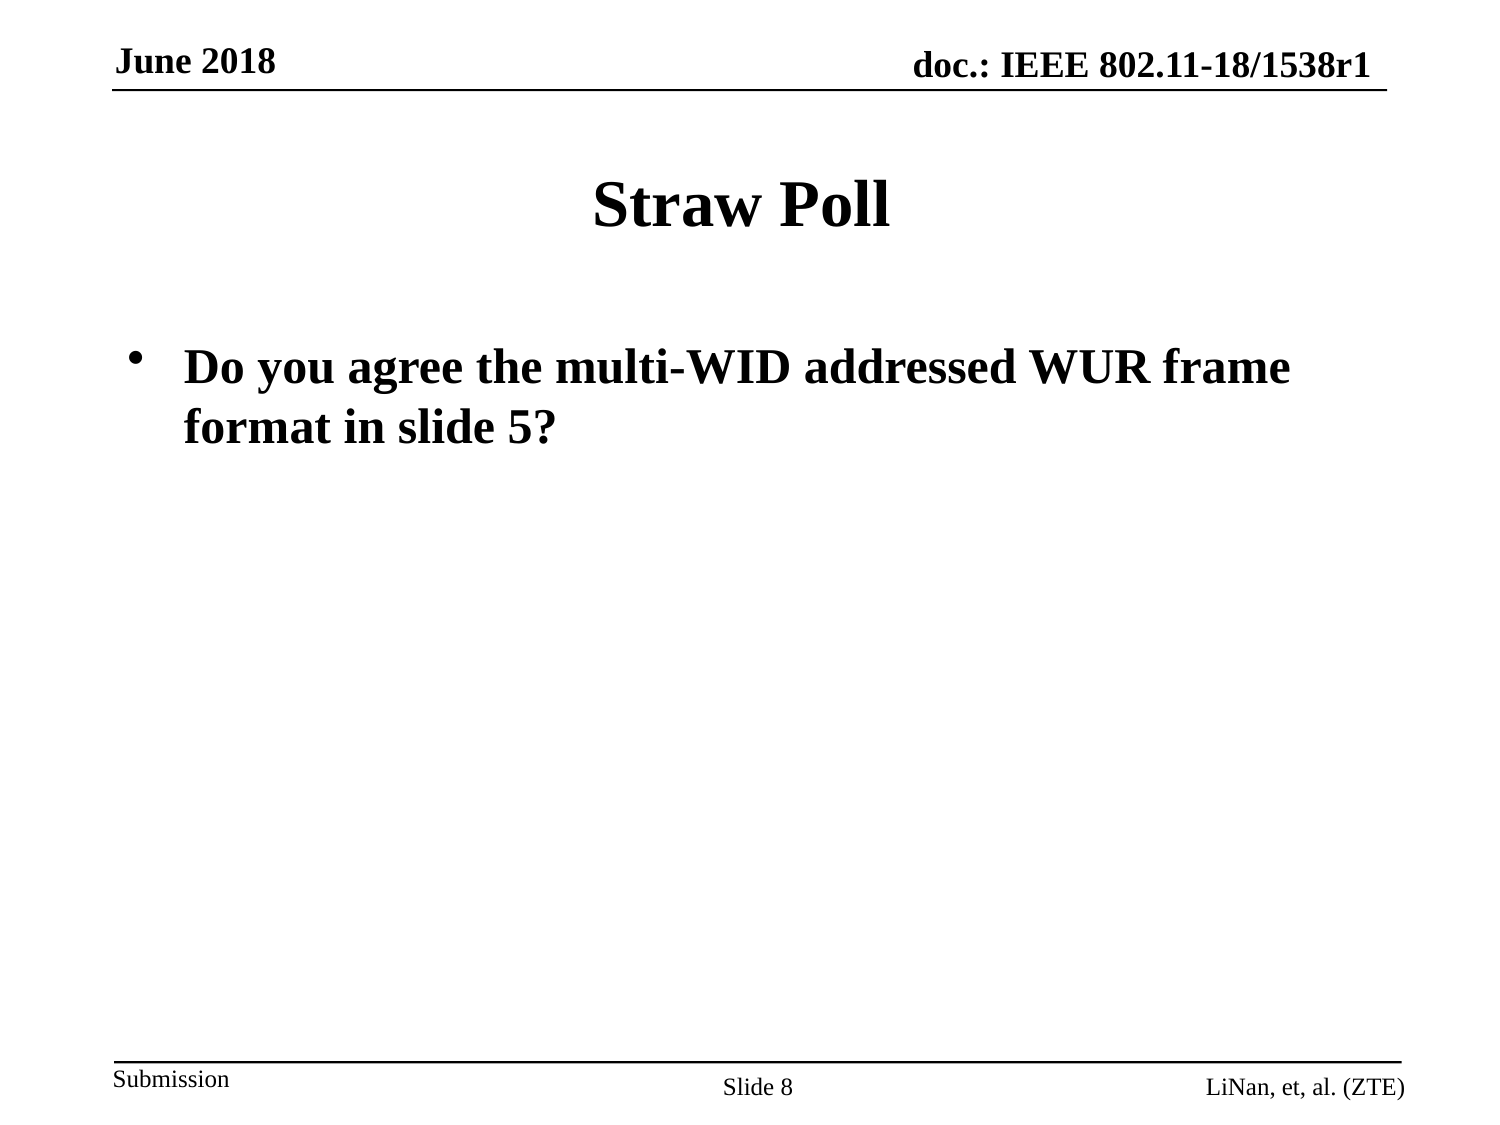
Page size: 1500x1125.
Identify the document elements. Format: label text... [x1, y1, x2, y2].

slide_number Slide 8 [714, 1070, 802, 1101]
list Do you agree the multi-WID addressed WUR frame format in slide 5? [112, 326, 1388, 1002]
title Straw Poll [112, 112, 1388, 288]
